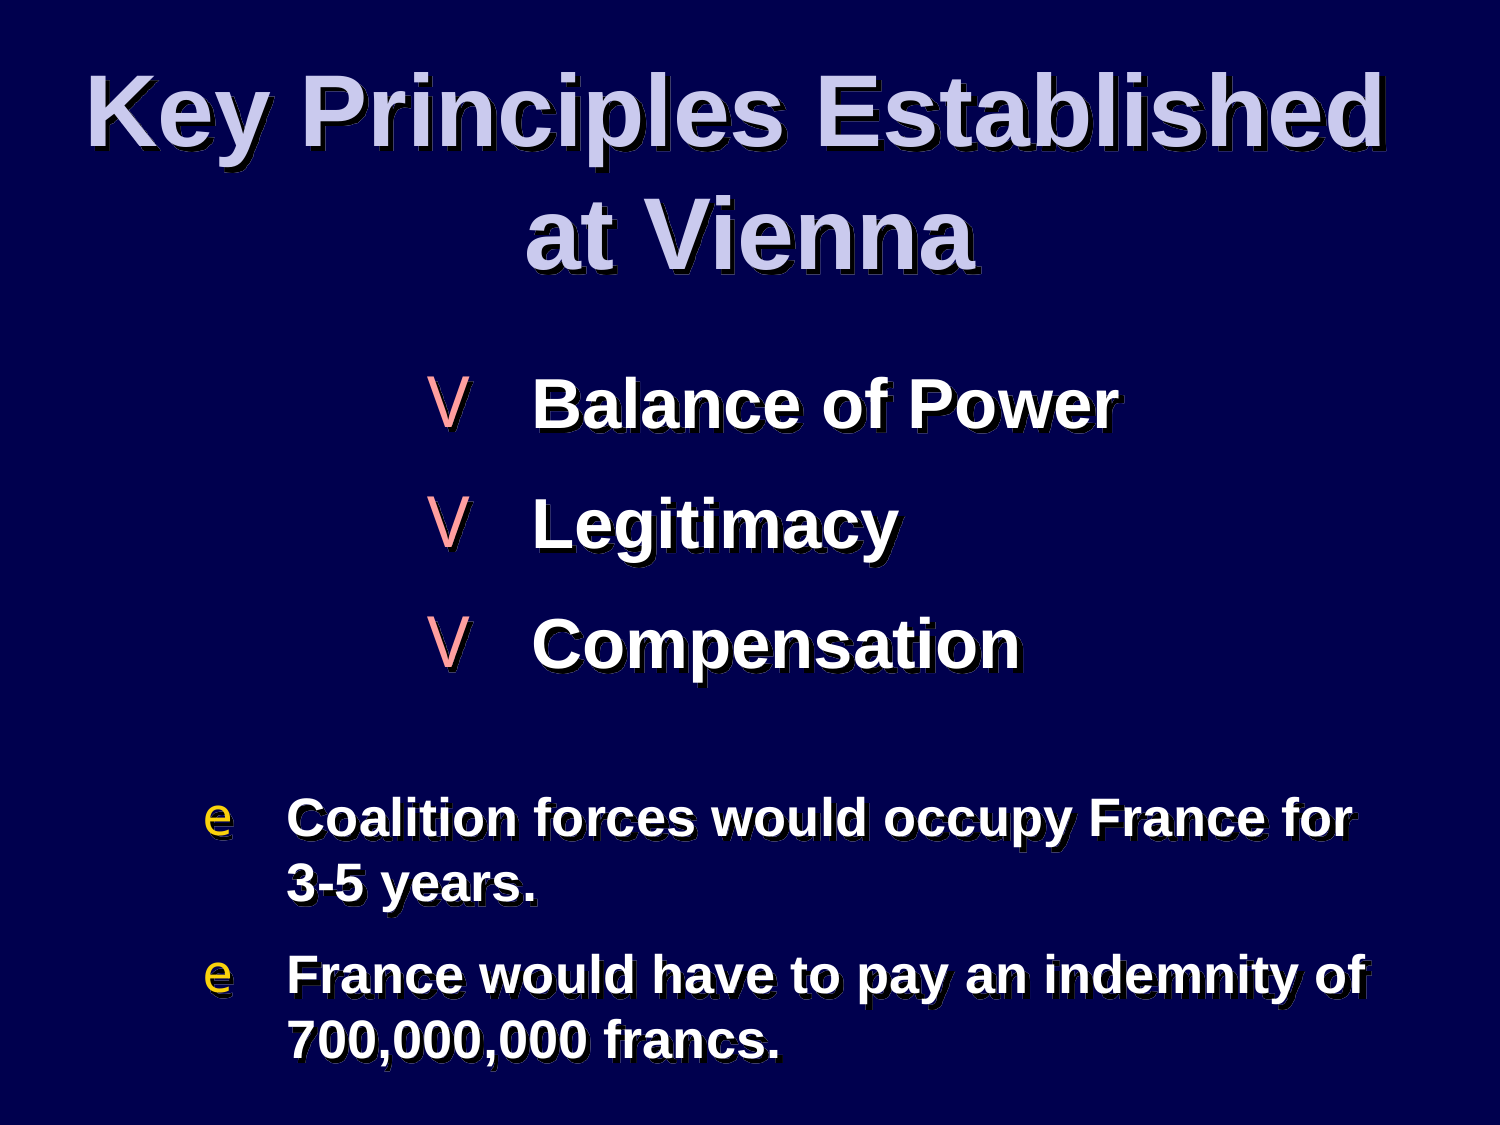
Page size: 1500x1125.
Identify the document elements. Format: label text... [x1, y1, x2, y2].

text_box Coalition forces would occupy France for 3-5 years. France would have to pay an indemnity of 700,000,000 francs. [187, 774, 1438, 1077]
text_box Balance of Power Legitimacy Compensation [412, 349, 1200, 691]
text_box Key Principles Established at Vienna [24, 37, 1475, 298]
